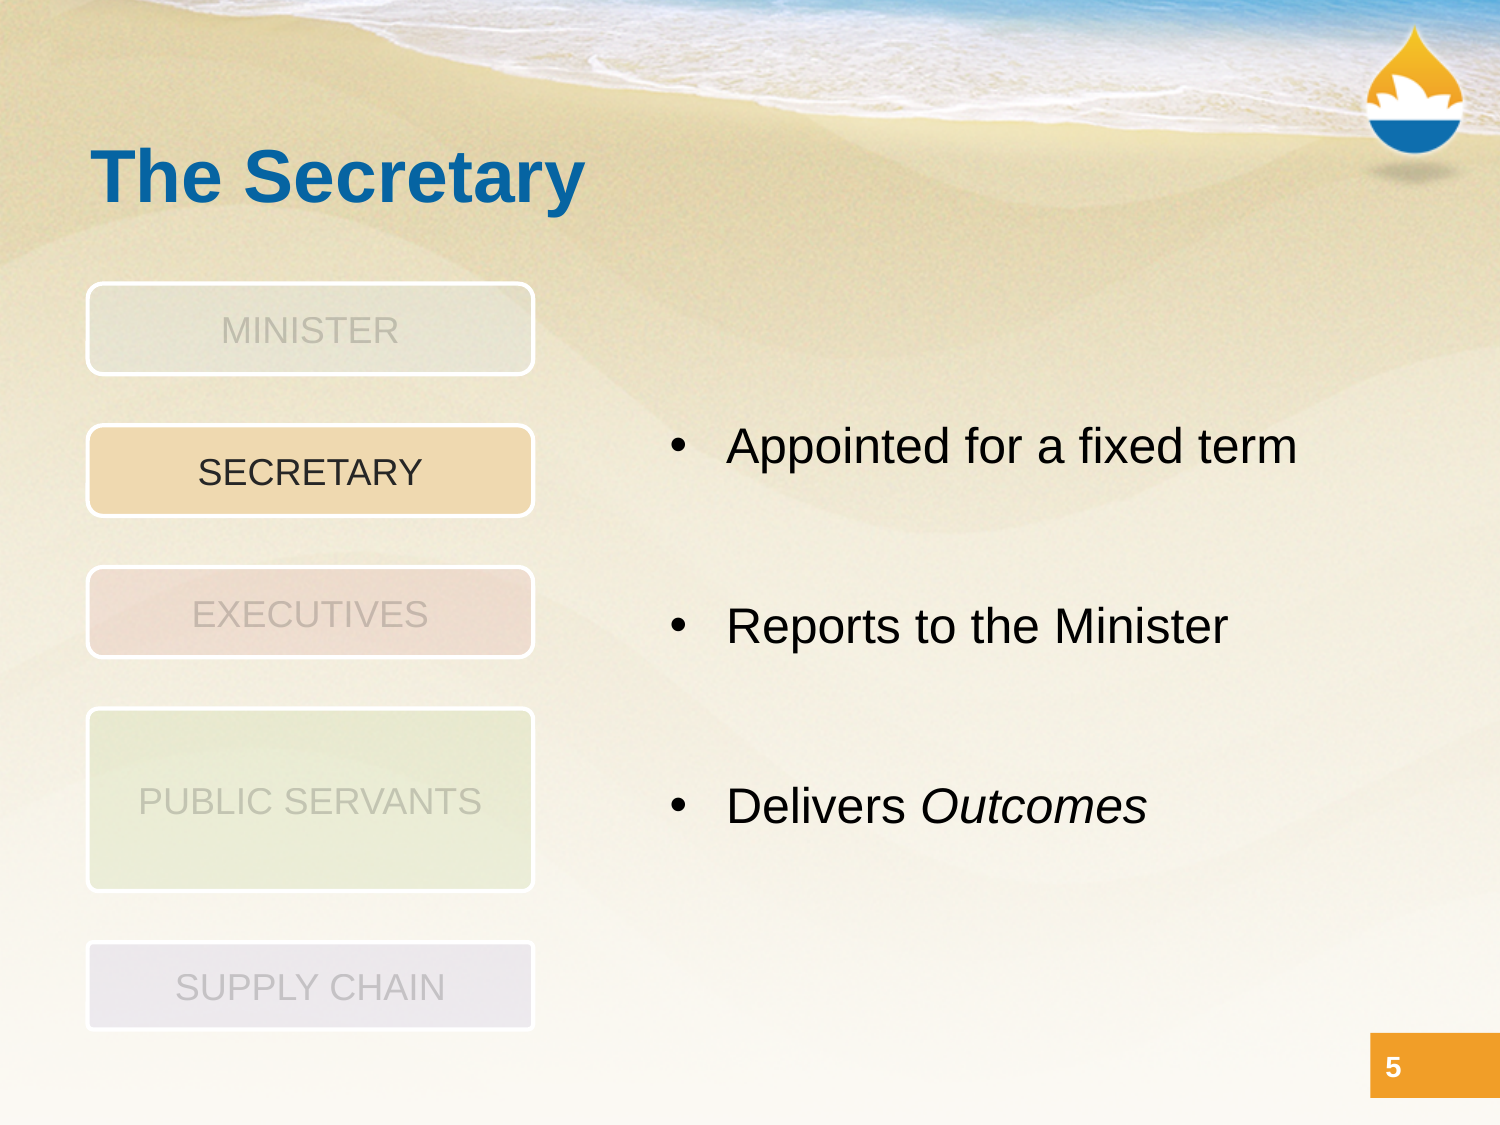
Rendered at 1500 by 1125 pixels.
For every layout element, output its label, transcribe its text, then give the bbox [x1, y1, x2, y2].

picture [0, 0, 1500, 1125]
title The Secretary [75, 14, 1335, 233]
text_box EXECUTIVES [85, 564, 536, 660]
text_box SUPPLY CHAIN [85, 940, 536, 1032]
text_box 5 [1370, 1032, 1500, 1098]
text_box SECRETARY [85, 423, 536, 519]
text_box MINISTER [85, 281, 536, 377]
text_box Appointed for a fixed term Reports to the Minister Delivers Outcomes [654, 286, 1371, 842]
text_box PUBLIC SERVANTS [85, 706, 536, 894]
